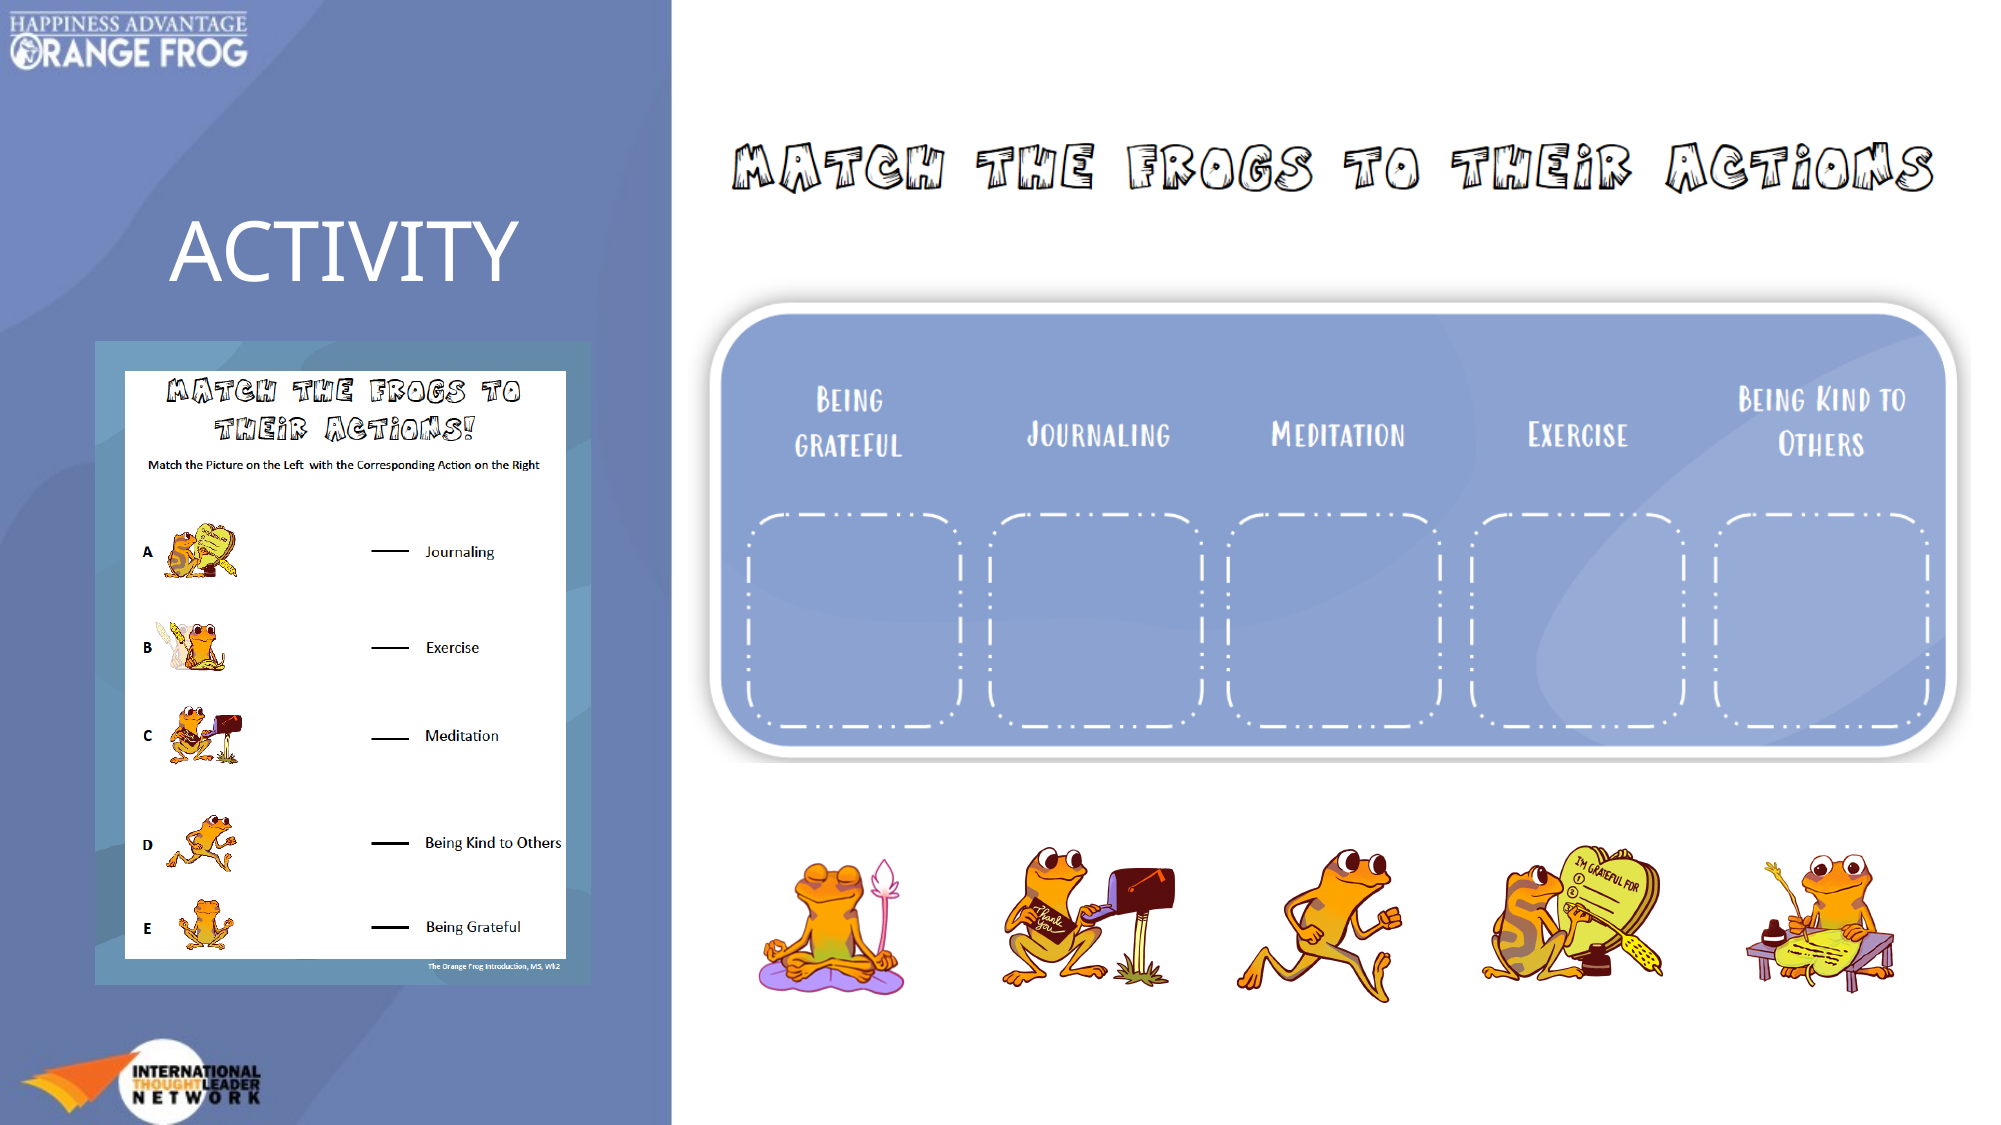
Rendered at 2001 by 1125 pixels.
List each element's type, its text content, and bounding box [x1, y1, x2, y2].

text_box ACTIVITY [65, 190, 624, 306]
picture [0, 0, 2000, 1125]
